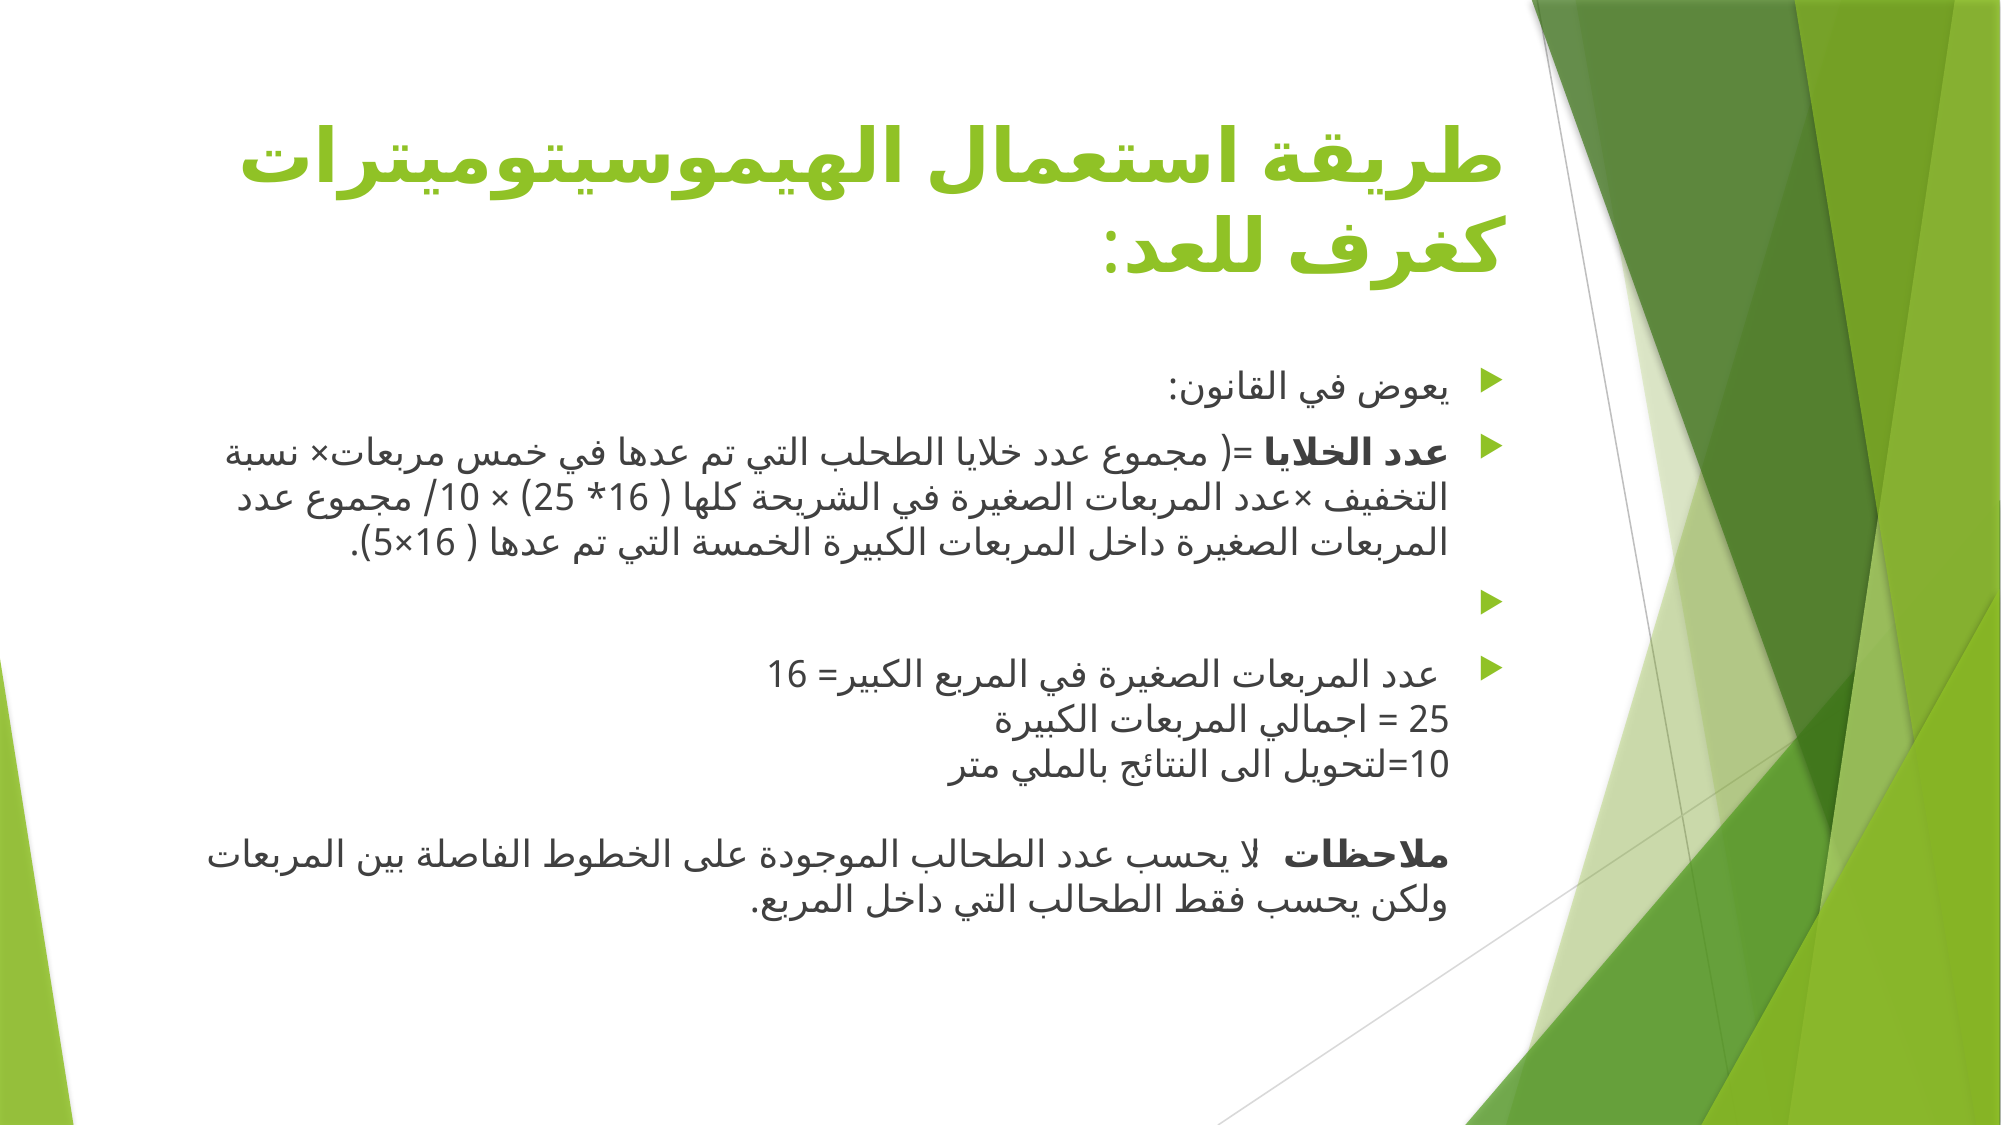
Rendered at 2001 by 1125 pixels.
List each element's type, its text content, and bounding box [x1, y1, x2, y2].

list يعوض في القانون: عدد الخلايا =( مجموع عدد خلايا الطحلب التي تم عدها في خمس مربعات× نسبة التخفيف ×عدد المربعات الصغيرة في الشريحة كلها ( 16* 25) × 10/ مجموع عدد المربعات الصغيرة داخل المربعات الكبيرة الخمسة التي تم عدها ( 16×5). عدد المربعات الصغيرة في المربع الكبير= 16 25 = اجمالي المربعات الكبيرة 10=لتحويل الى النتائج بالملي متر ملاحظات: لا يحسب عدد الطحالب الموجودة على الخطوط الفاصلة بين المربعات ولكن يحسب فقط الطحالب التي داخل المربع. [111, 354, 1522, 992]
title طريقة استعمال الهيموسيتوميترات كغرف للعد: [111, 99, 1522, 317]
